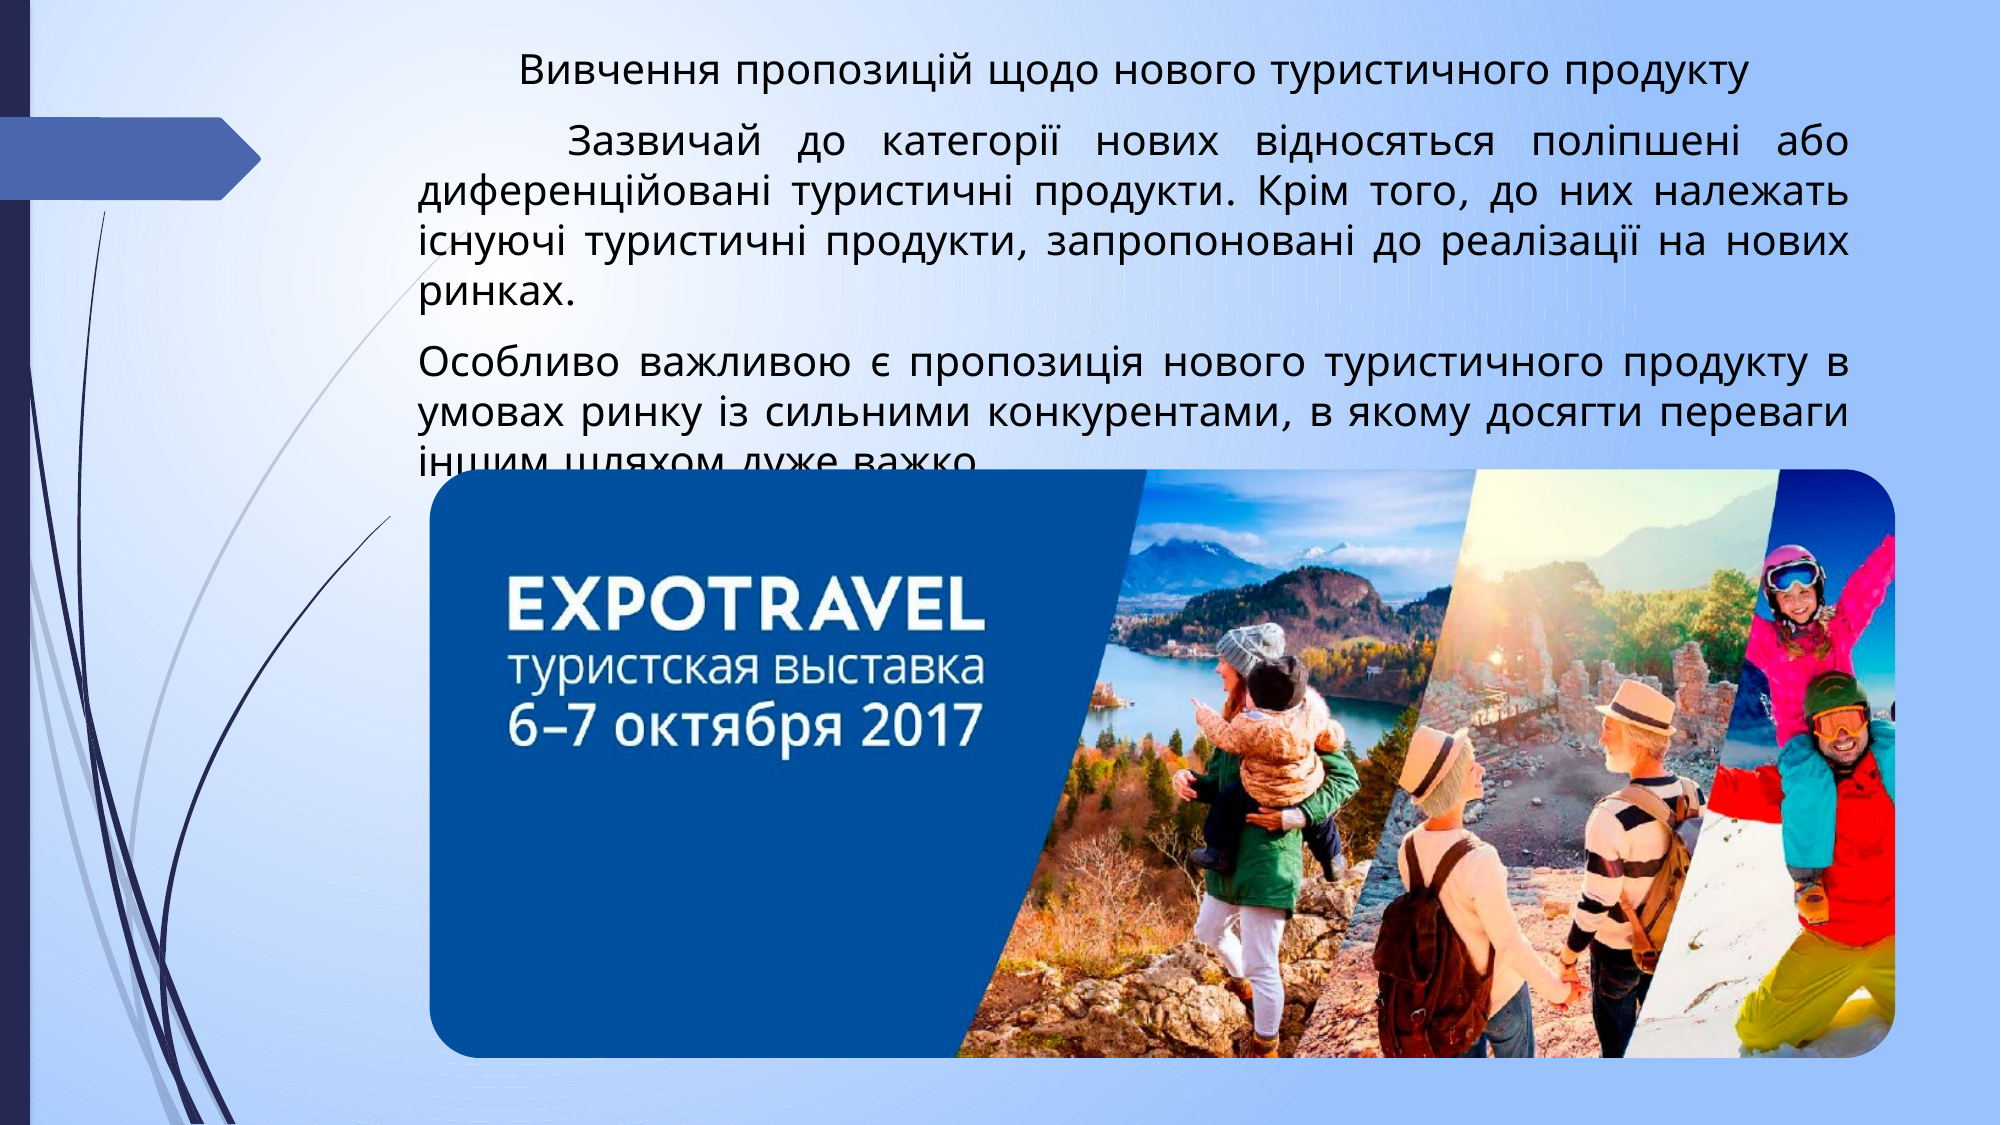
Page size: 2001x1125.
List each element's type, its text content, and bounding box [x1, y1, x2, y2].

picture [429, 469, 1896, 1059]
list Вивчення пропозицій щодо нового туристичного продукту Зазвичай до категорії нових відносяться поліпшені або диференційовані туристичні продукти. Крім того, до них належать існуючі туристичні продукти, запропоновані до реалізації на нових ринках. Особливо важливою є пропозиція нового туристичного продукту в умовах ринку із сильними конкурентами, в якому досягти переваги іншим шляхом дуже важко. [402, 35, 1865, 656]
